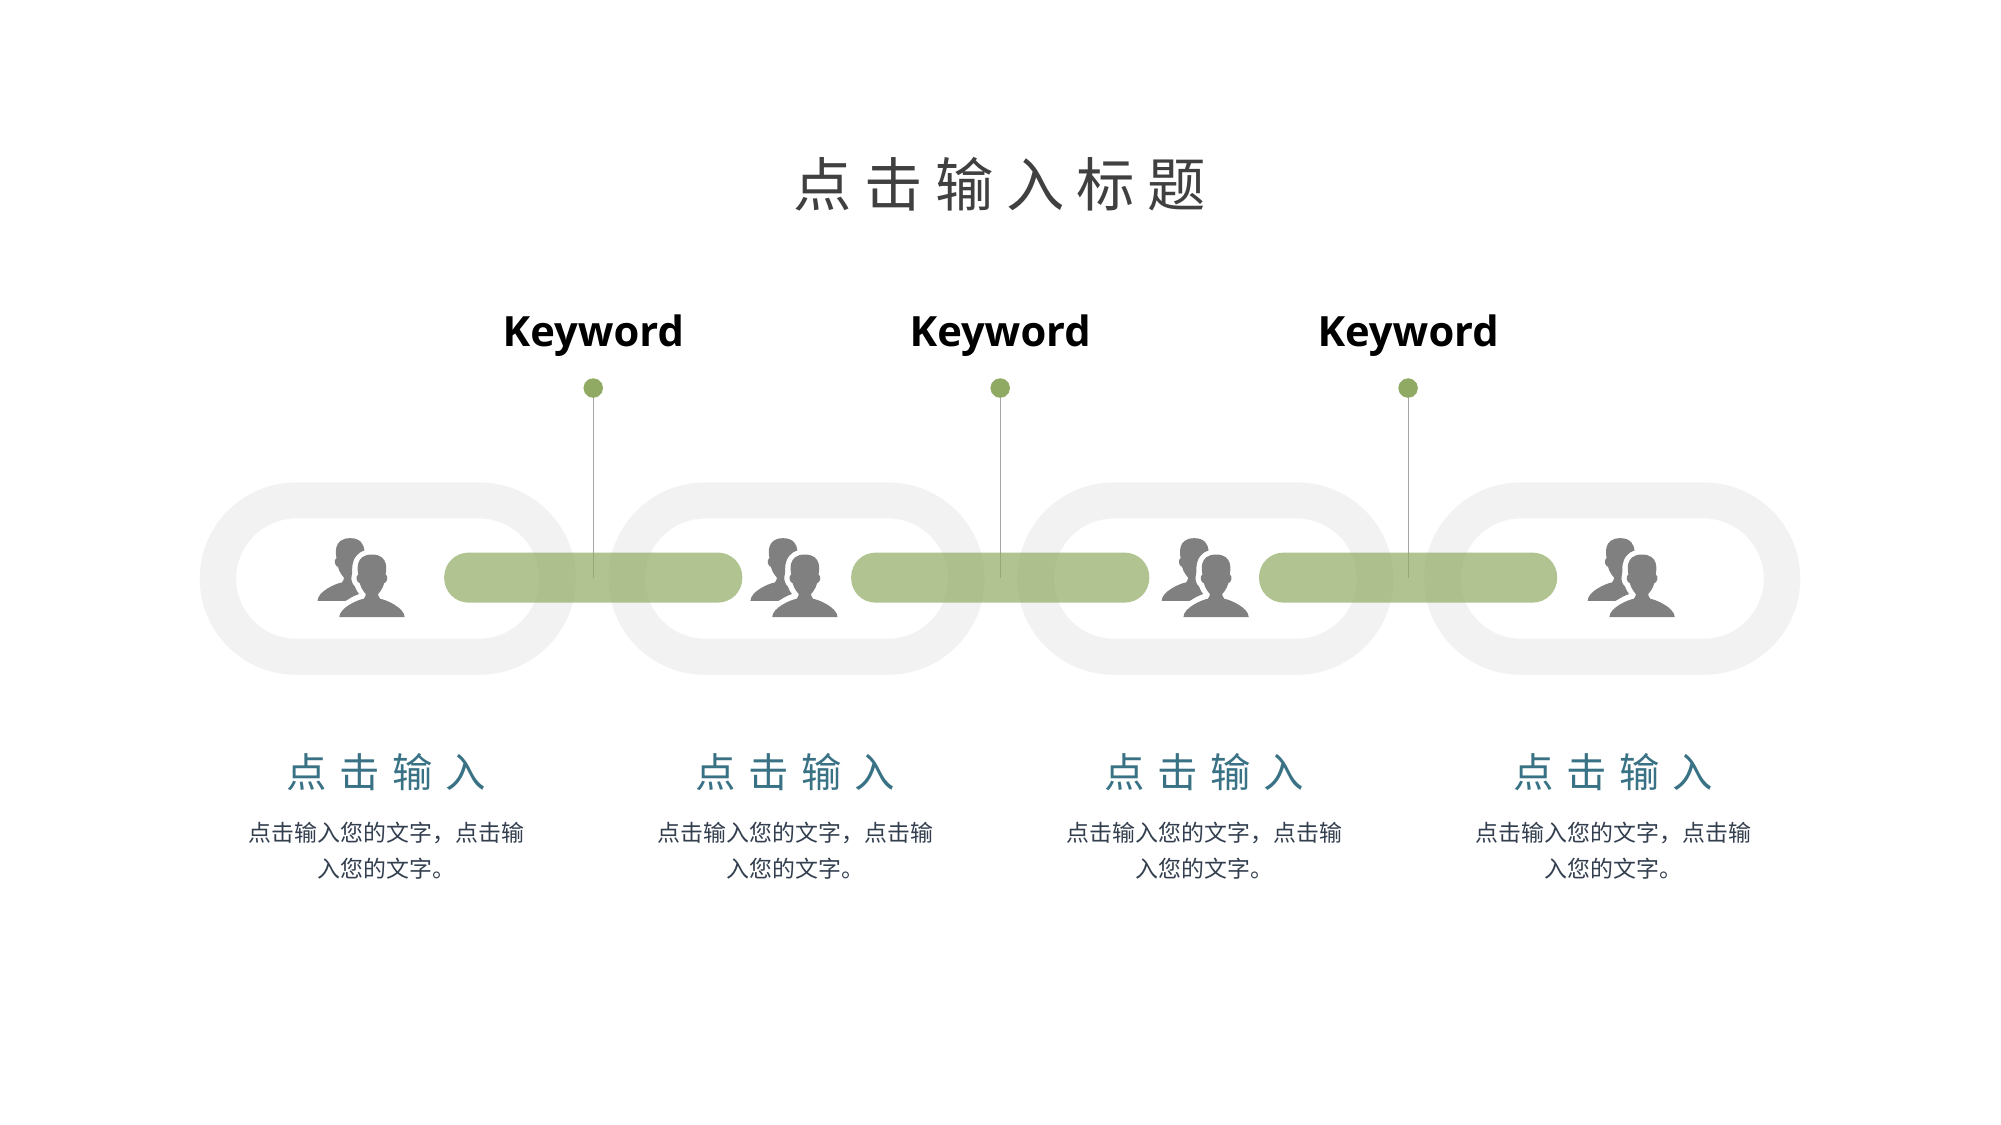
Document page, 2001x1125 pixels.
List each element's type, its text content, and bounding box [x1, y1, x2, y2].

text_box 点击输入标题 [720, 141, 1280, 226]
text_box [199, 295, 1801, 895]
